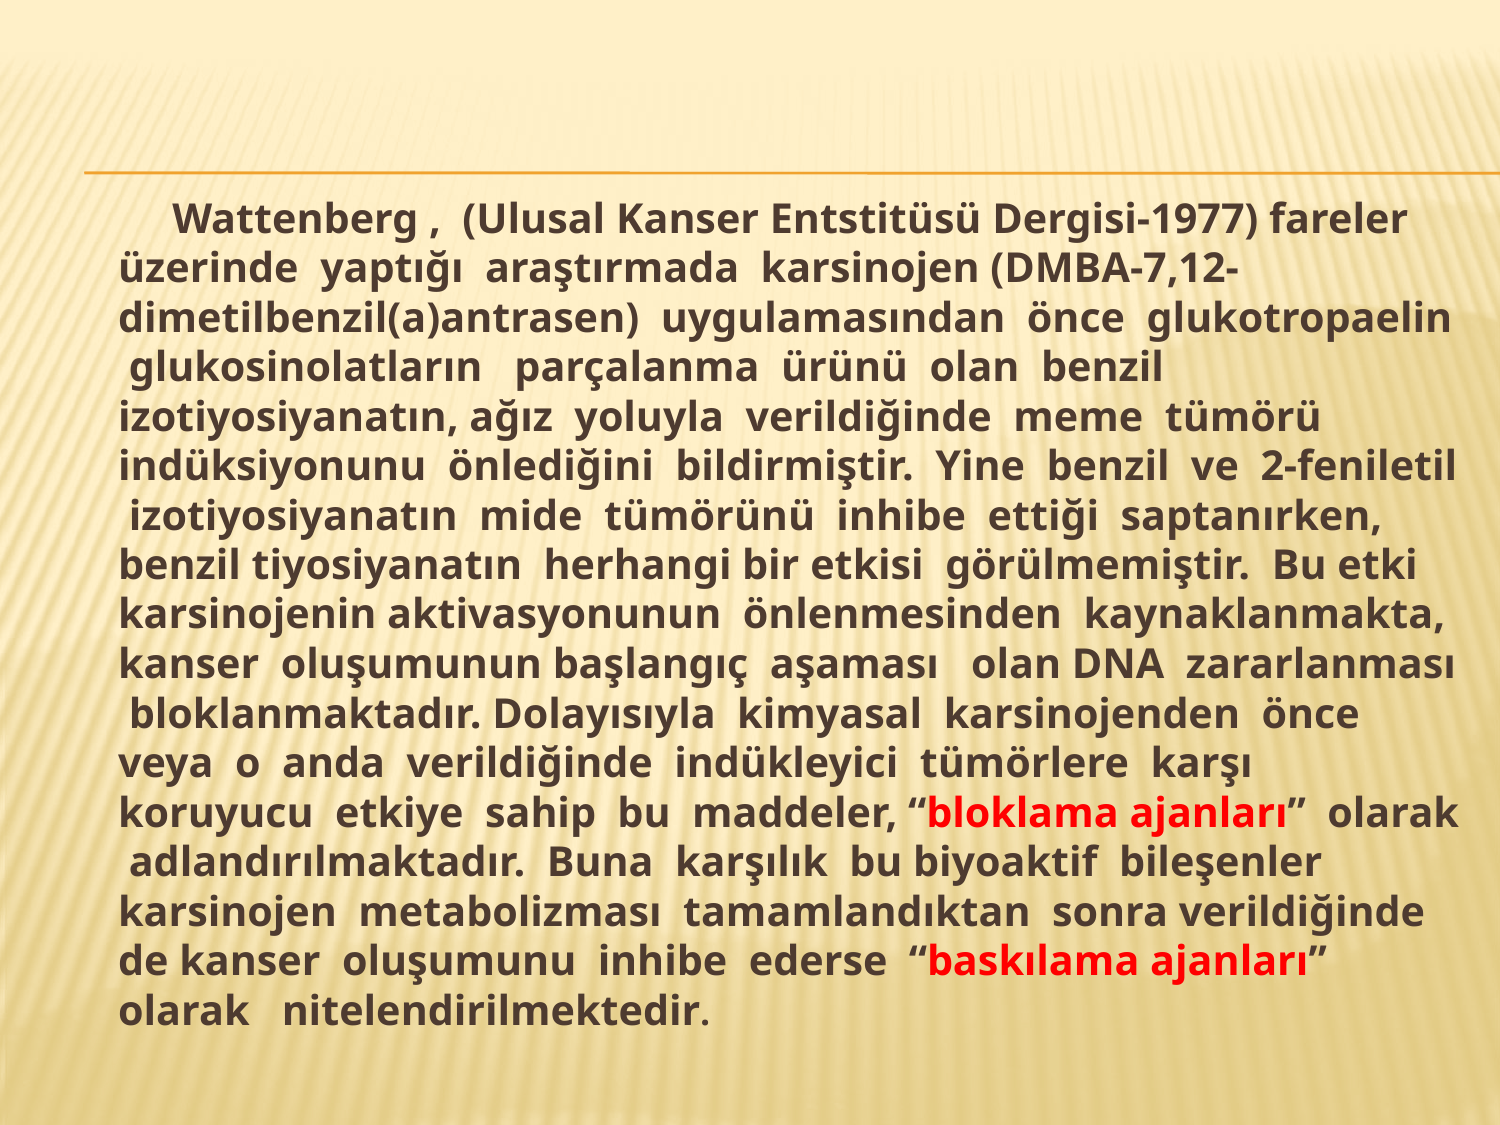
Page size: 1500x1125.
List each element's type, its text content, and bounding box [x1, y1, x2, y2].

list Wattenberg , (Ulusal Kanser Entstitüsü Dergisi-1977) fareler üzerinde yaptığı araştırmada karsinojen (DMBA-7,12-dimetilbenzil(a)antrasen) uygulamasından önce glukotropaelin glukosinolatların parçalanma ürünü olan benzil izotiyosiyanatın, ağız yoluyla verildiğinde meme tümörü indüksiyonunu önlediğini bildirmiştir. Yine benzil ve 2-feniletil izotiyosiyanatın mide tümörünü inhibe ettiği saptanırken, benzil tiyosiyanatın herhangi bir etkisi görülmemiştir. Bu etki karsinojenin aktivasyonunun önlenmesinden kaynaklanmakta, kanser oluşumunun başlangıç aşaması olan DNA zararlanması bloklanmaktadır. Dolayısıyla kimyasal karsinojenden önce veya o anda verildiğinde indükleyici tümörlere karşı koruyucu etkiye sahip bu maddeler, “bloklama ajanları” olarak adlandırılmaktadır. Buna karşılık bu biyoaktif bileşenler karsinojen metabolizması tamamlandıktan sonra verildiğinde de kanser oluşumunu inhibe ederse “baskılama ajanları” olarak nitelendirilmektedir. [50, 184, 1475, 1059]
